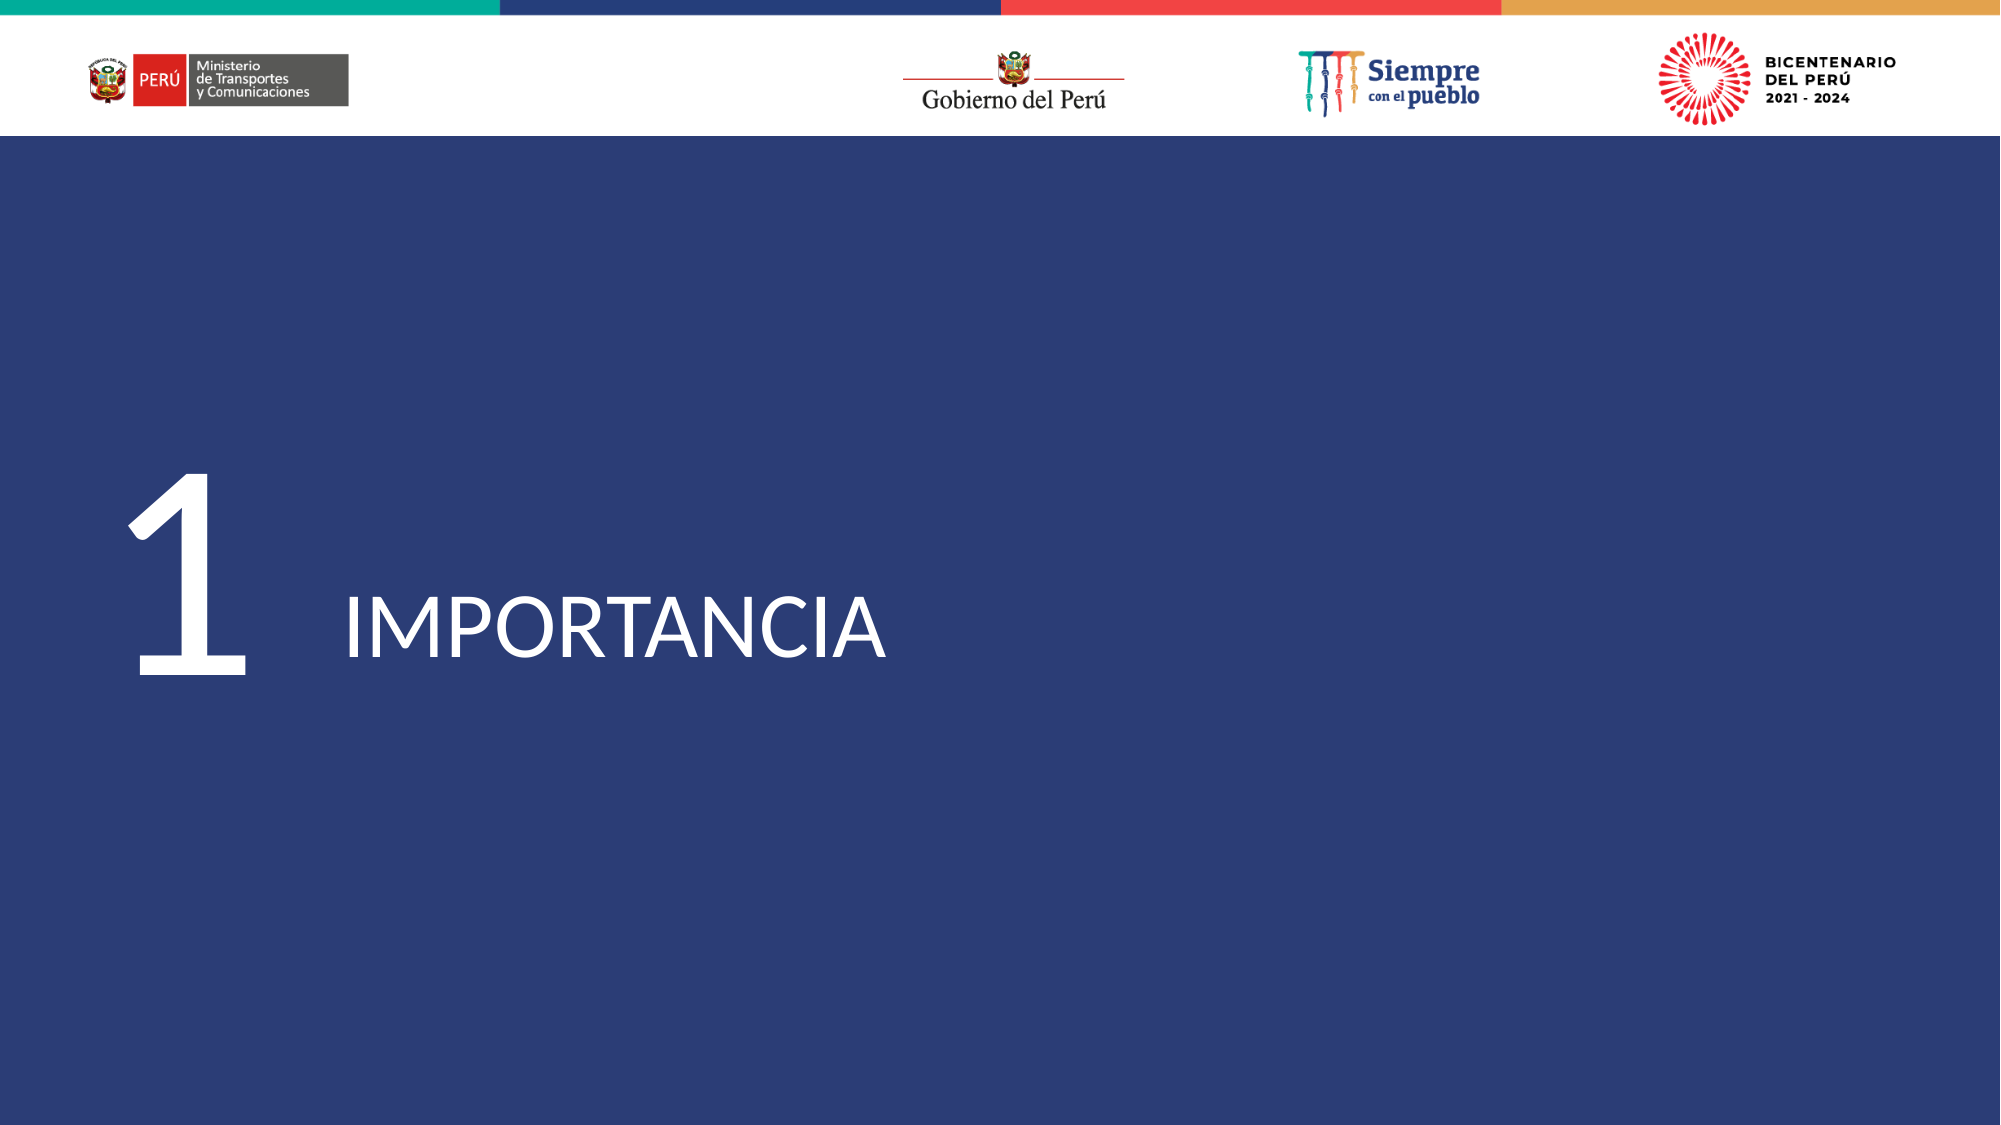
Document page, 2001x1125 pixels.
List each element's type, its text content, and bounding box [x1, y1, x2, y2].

picture [0, 0, 2000, 137]
title 1 [86, 366, 284, 743]
title IMPORTANCIA [327, 459, 1567, 683]
